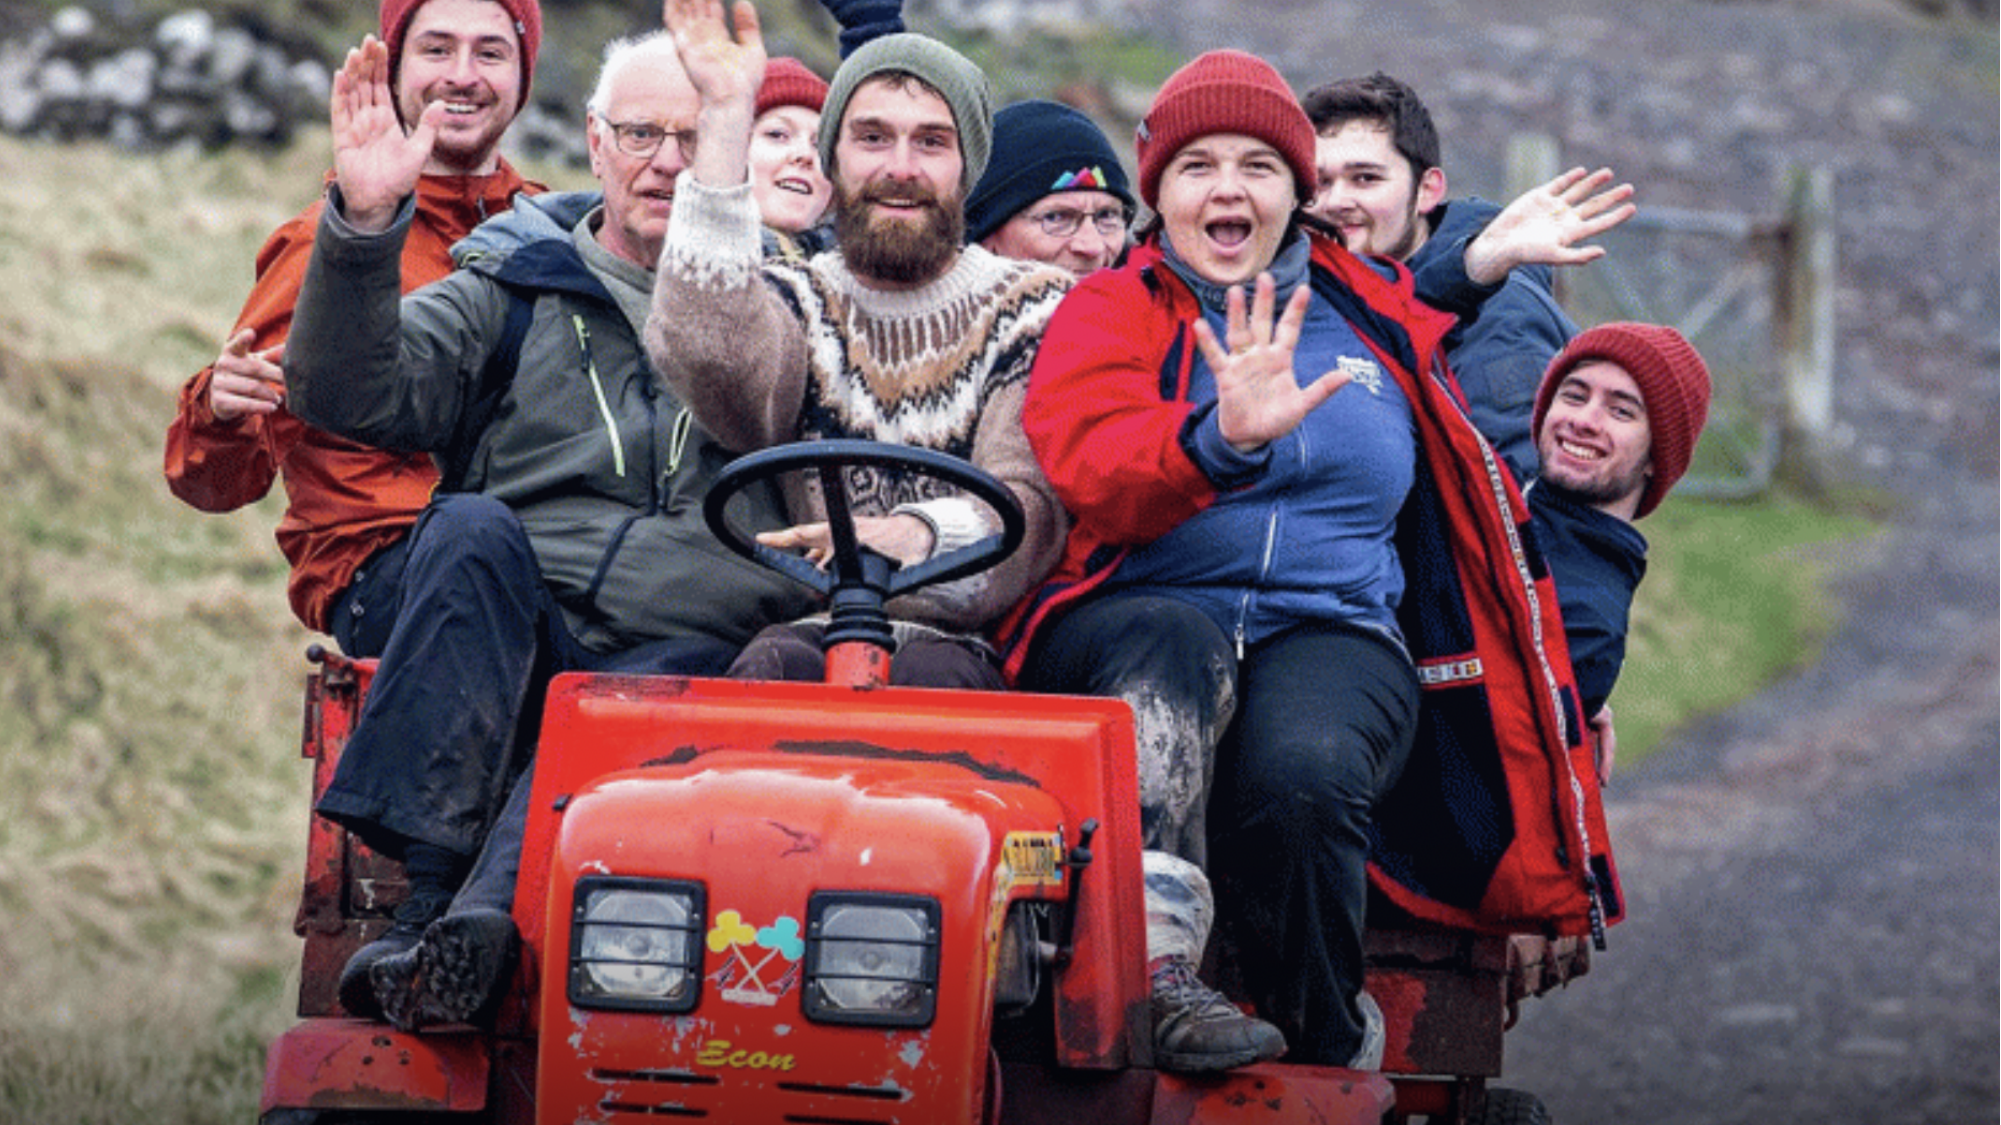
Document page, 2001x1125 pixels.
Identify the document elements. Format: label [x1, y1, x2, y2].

list [0, 0, 2000, 1125]
